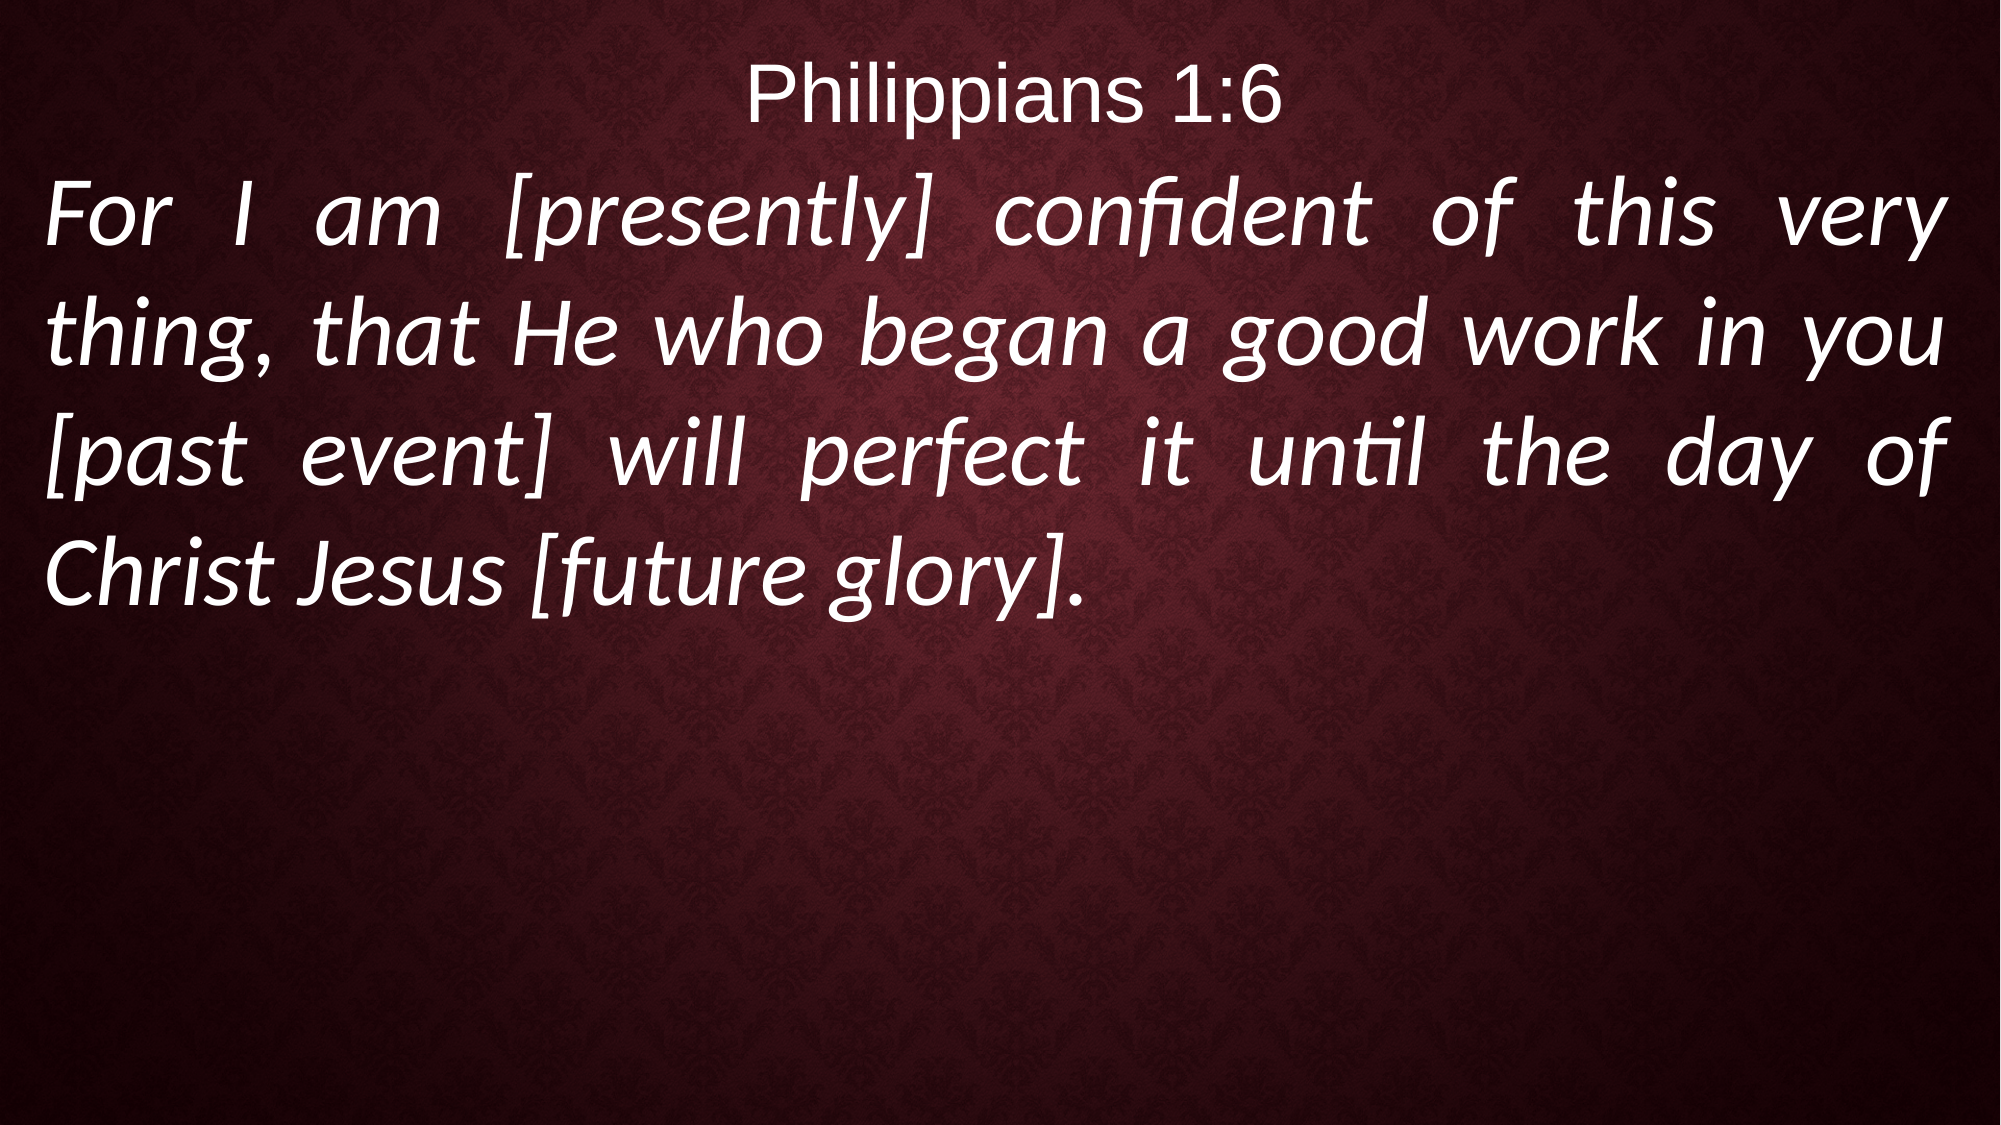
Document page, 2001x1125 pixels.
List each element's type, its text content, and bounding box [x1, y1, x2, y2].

text_box Philippians 1:6 [55, 31, 1974, 146]
text_box For I am [presently] confident of this very thing, that He who began a good work in you [past event] will perfect it until the day of Christ Jesus [future glory]. [28, 138, 1965, 633]
